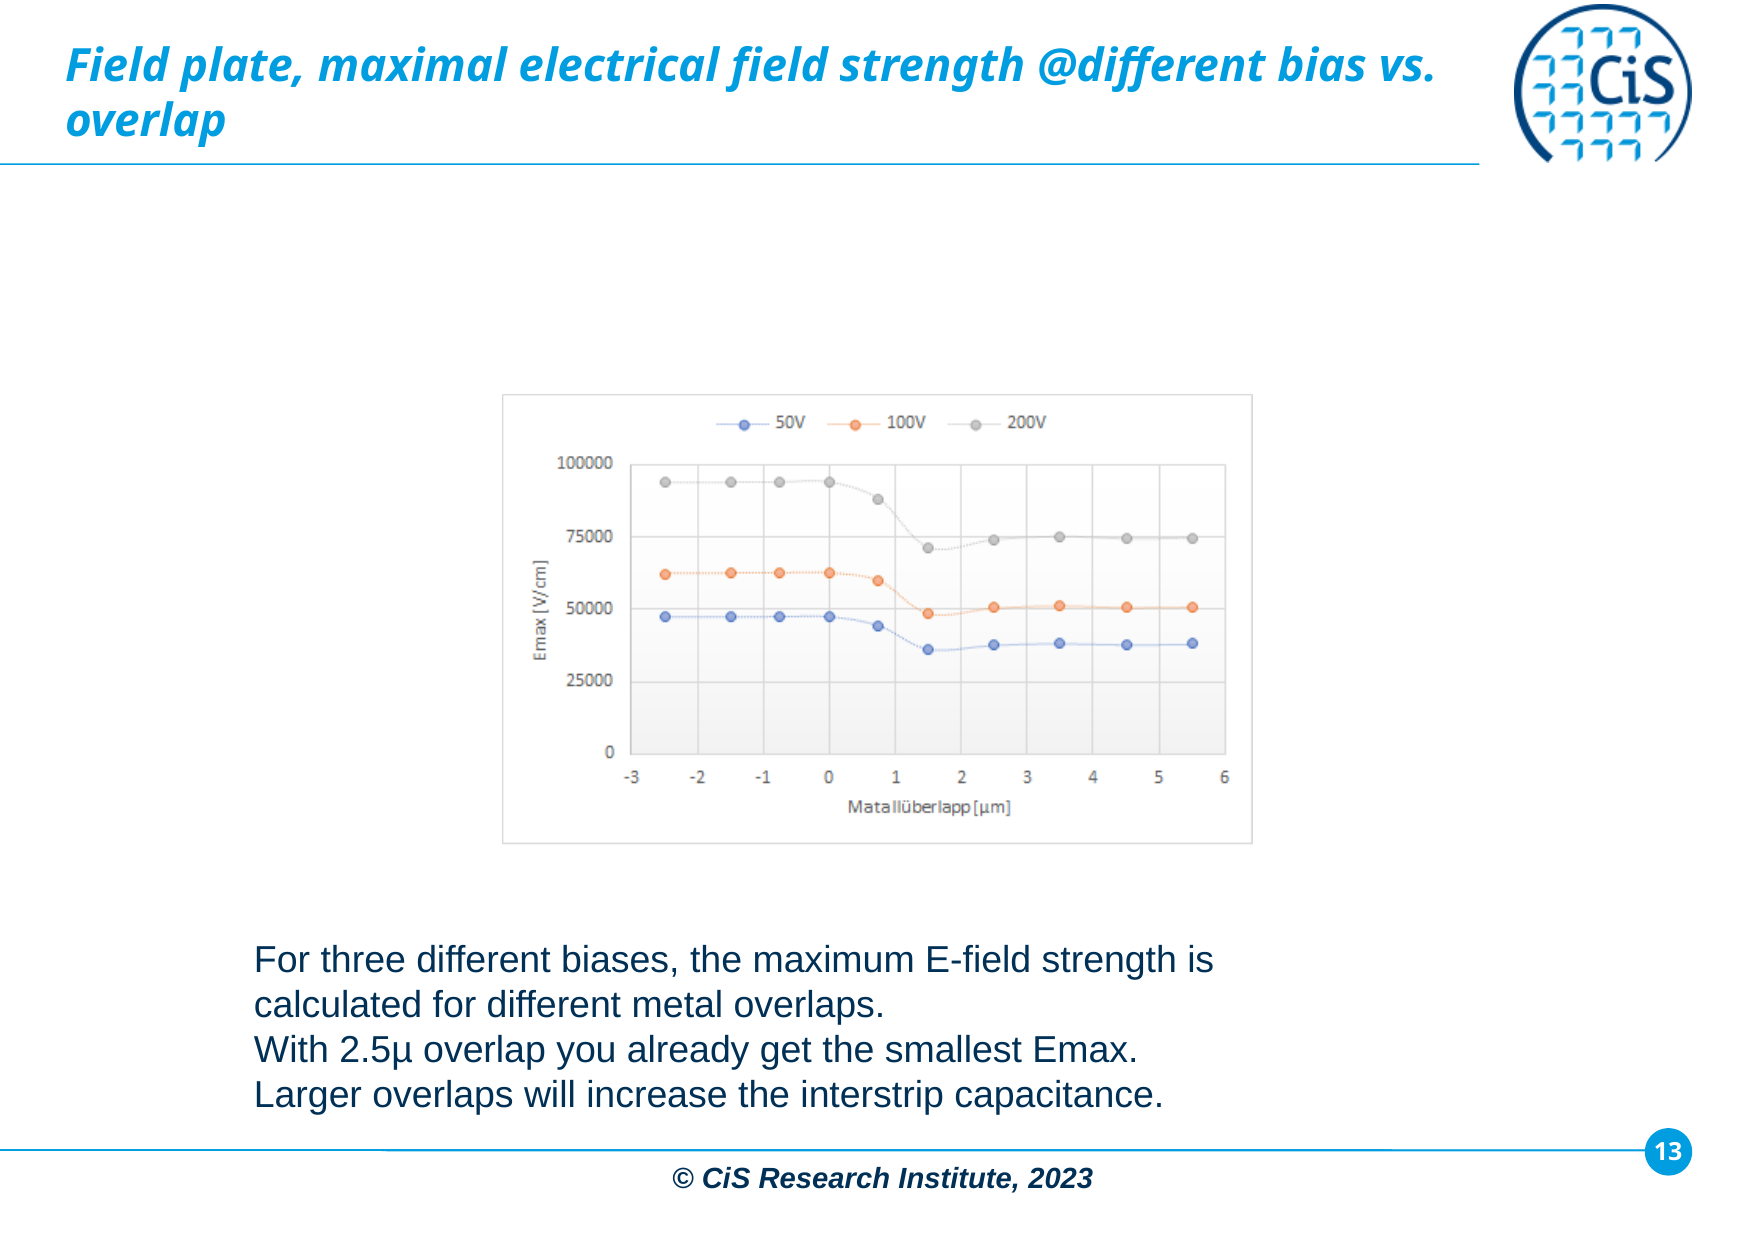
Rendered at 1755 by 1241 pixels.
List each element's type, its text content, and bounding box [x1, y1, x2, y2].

text_box Field plate, maximal electrical field strength @different bias vs. overlap [50, 11, 1492, 154]
picture [1514, 4, 1692, 163]
picture [501, 394, 1253, 847]
text_box For three different biases, the maximum E-field strength is calculated for different metal overlaps. With 2.5µ overlap you already get the smallest Emax. Larger overlaps will increase the interstrip capacitance. [239, 927, 1362, 1122]
text_box © CiS Research Institute, 2023 [97, 1151, 1669, 1238]
